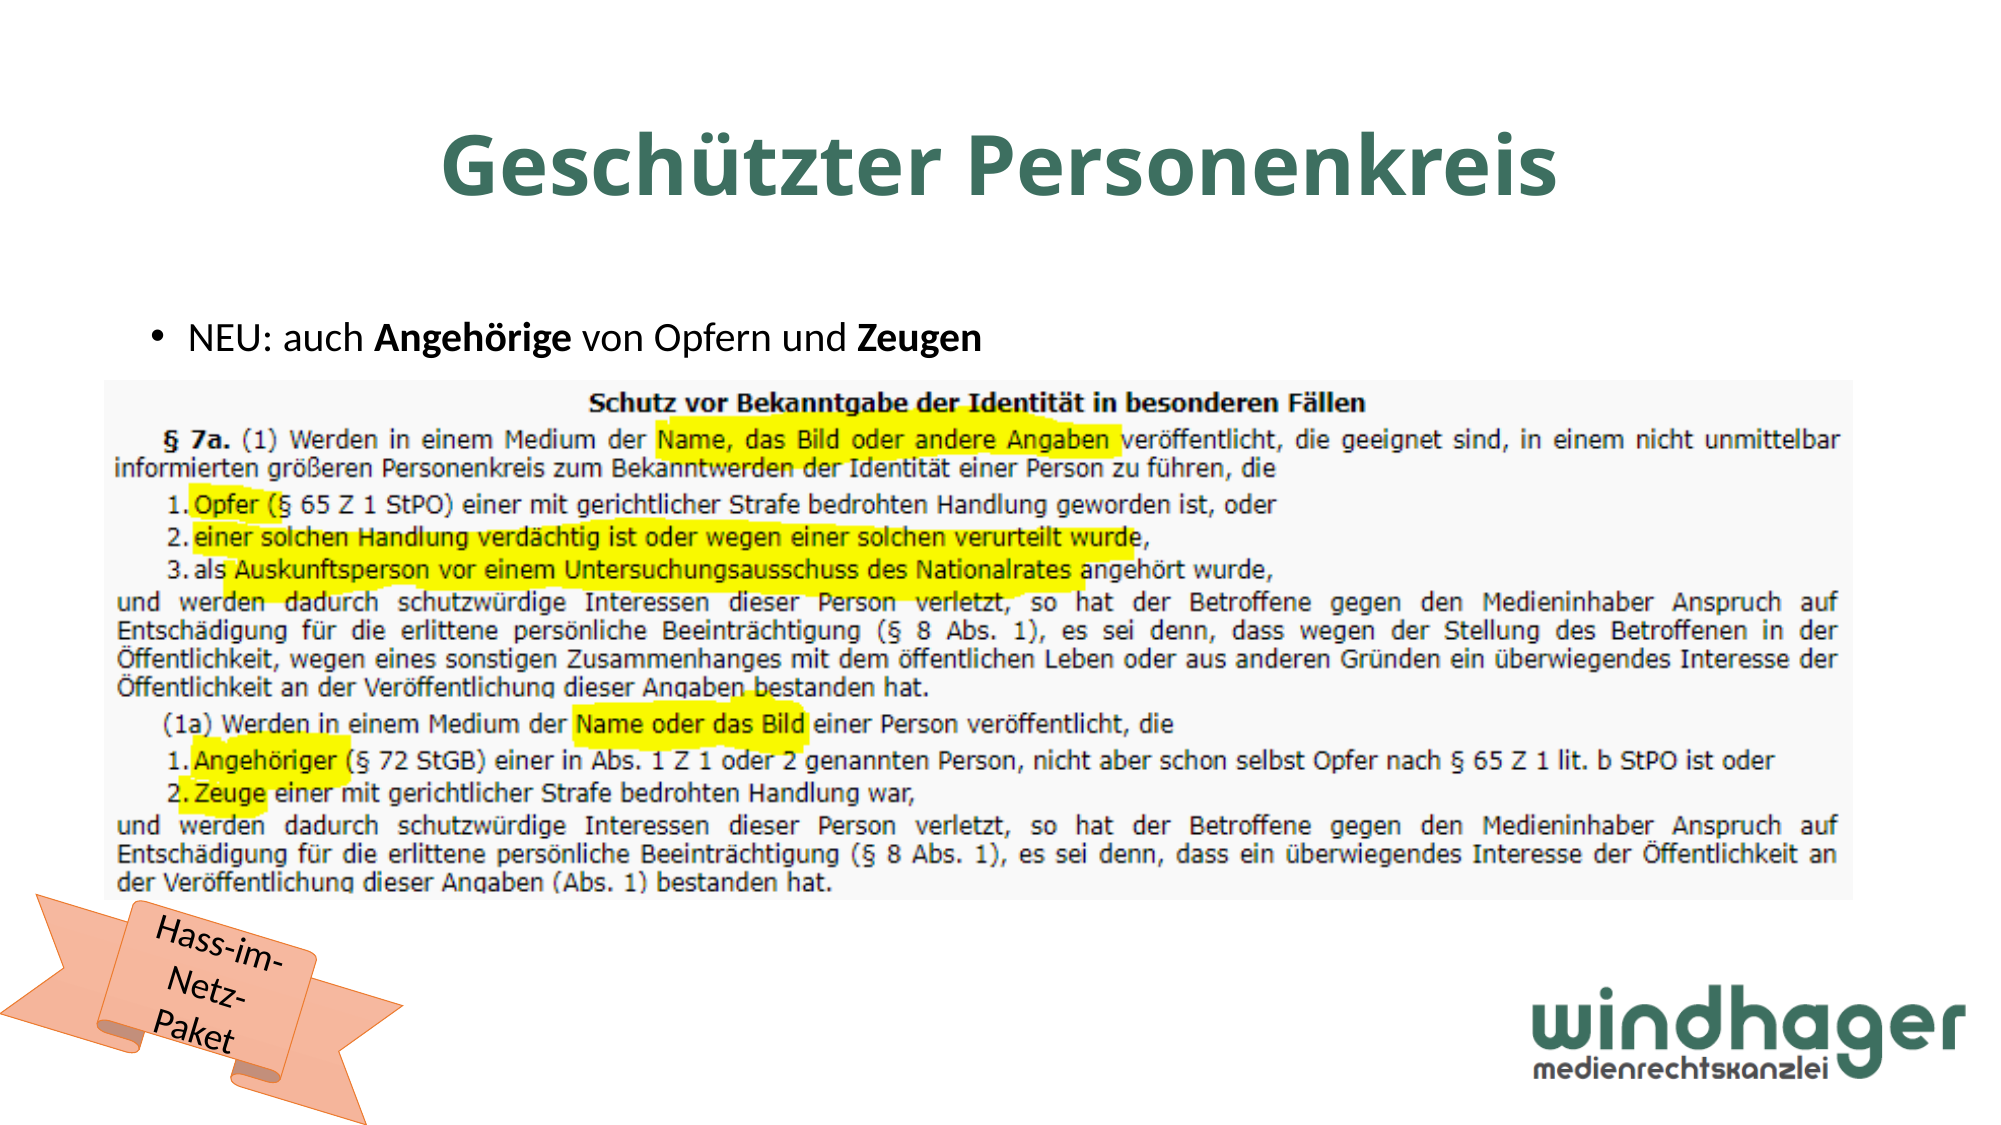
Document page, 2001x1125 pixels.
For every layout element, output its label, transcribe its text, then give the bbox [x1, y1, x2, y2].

text_box Hass-im-Netz-Paket [0, 893, 404, 1125]
picture [1506, 978, 1980, 1092]
title Geschützter Personenkreis [137, 59, 1863, 278]
picture [104, 380, 1853, 900]
list NEU: auch Angehörige von Opfern und Zeugen [135, 277, 1861, 992]
